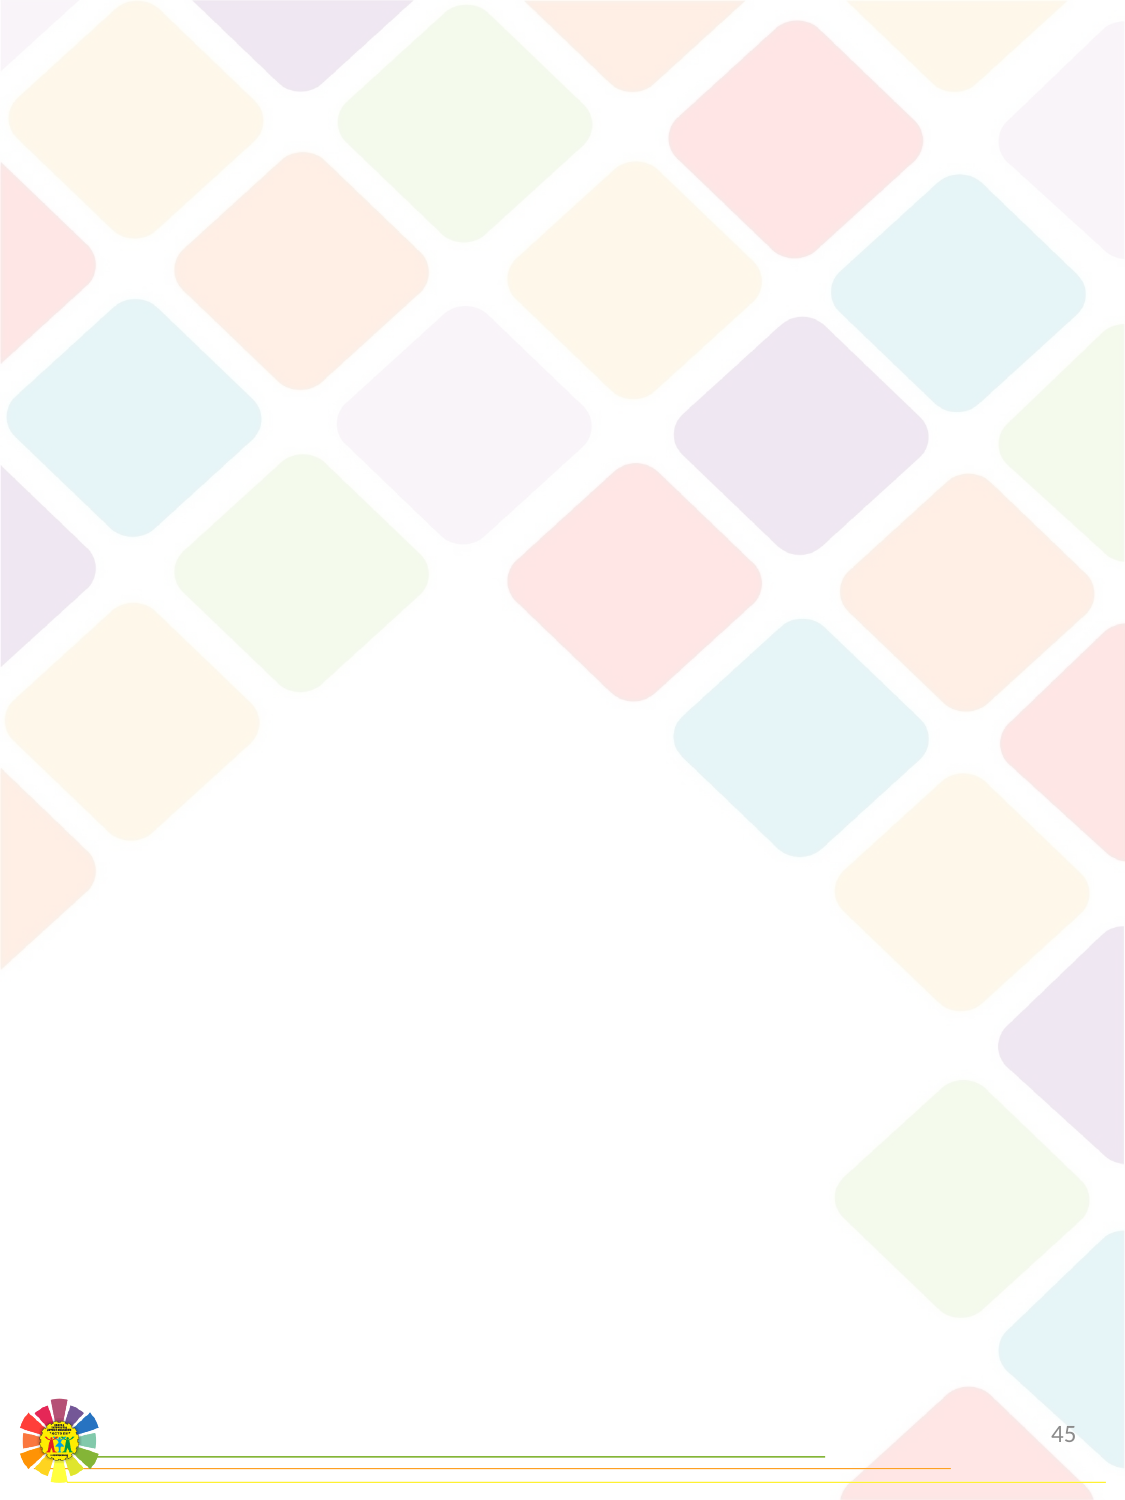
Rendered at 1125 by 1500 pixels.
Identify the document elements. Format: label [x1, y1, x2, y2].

picture [18, 1398, 1107, 1483]
